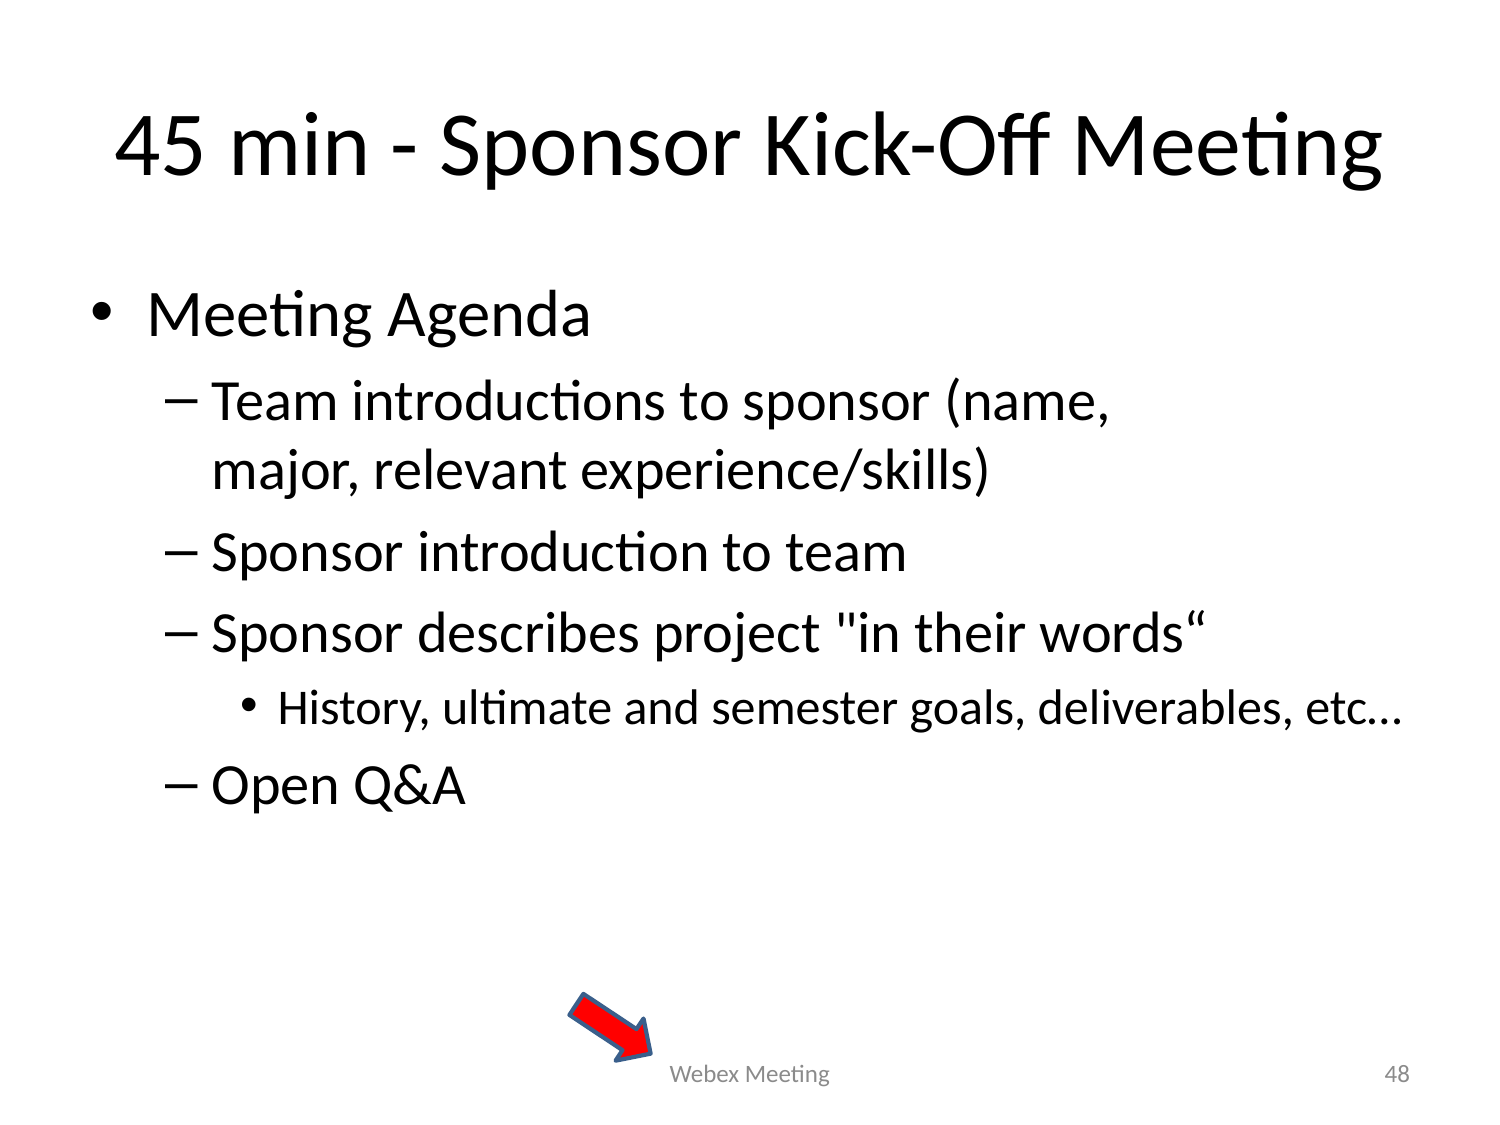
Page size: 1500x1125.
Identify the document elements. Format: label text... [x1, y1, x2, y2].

footer Webex Meeting [512, 1042, 988, 1103]
slide_number 48 [1074, 1042, 1425, 1103]
text_box [567, 991, 653, 1063]
list Meeting Agenda Team introductions to sponsor (name, major, relevant experience/skills) Sponsor introduction to team Sponsor describes project "in their words“ History, ultimate and semester goals, deliverables, etc… Open Q&A [75, 262, 1425, 1005]
title 45 min - Sponsor Kick-Off Meeting [75, 45, 1425, 233]
